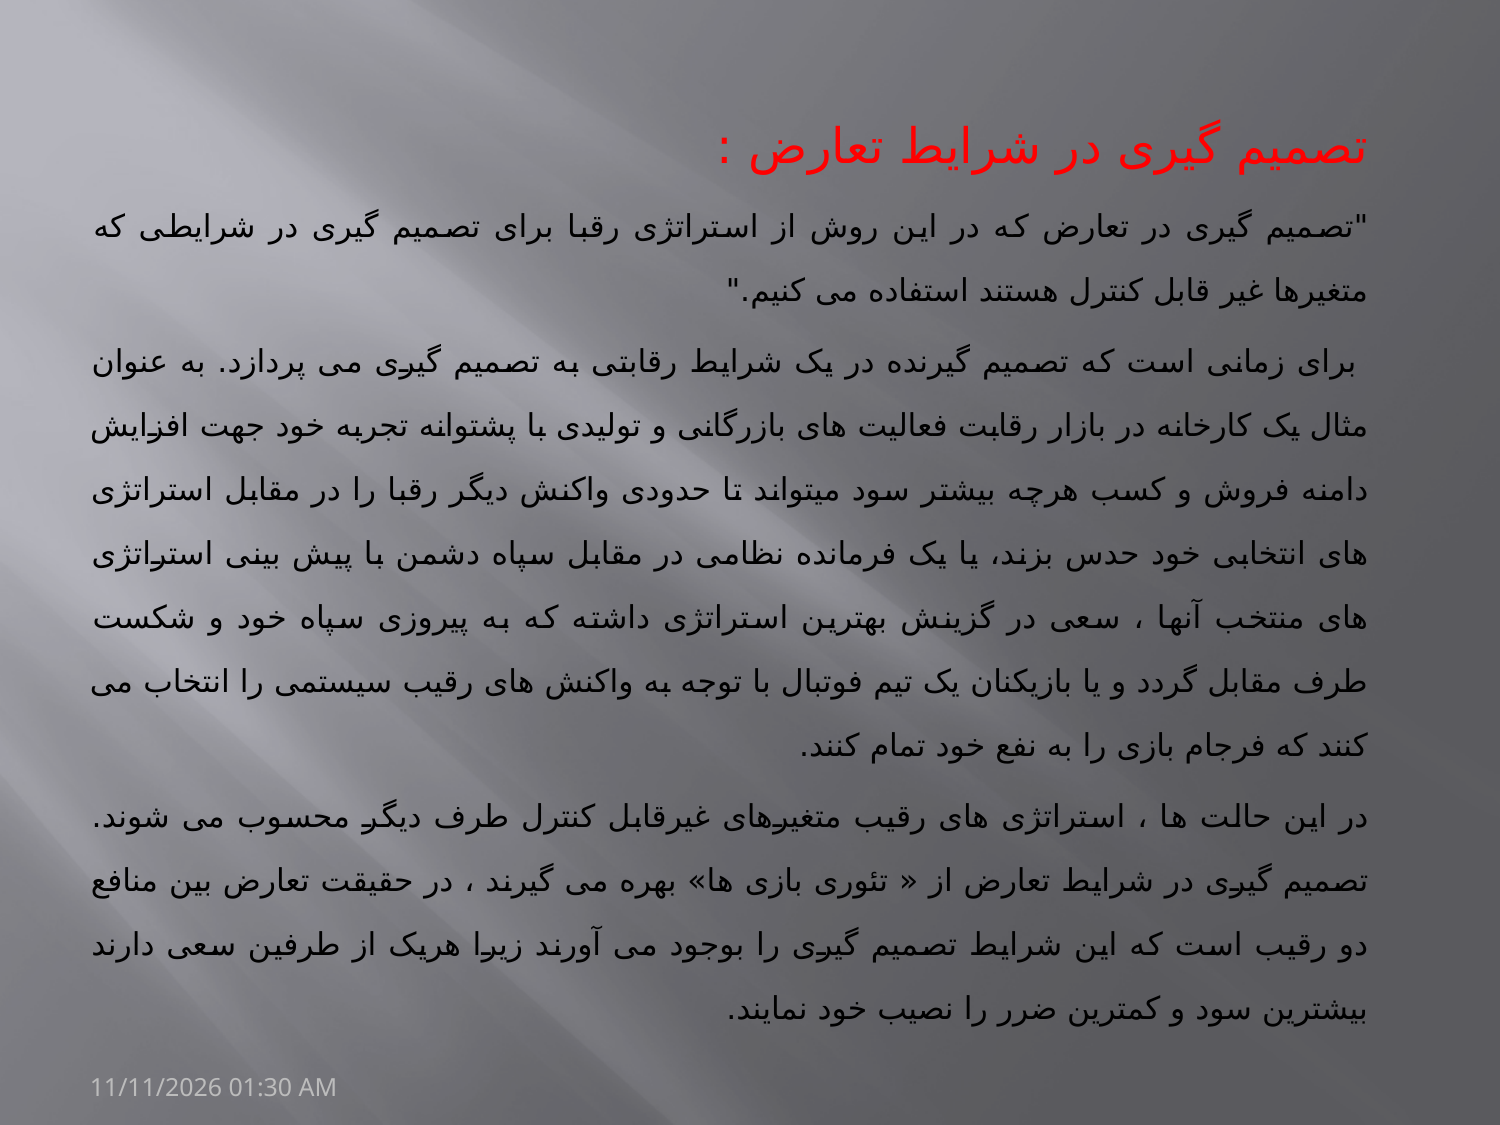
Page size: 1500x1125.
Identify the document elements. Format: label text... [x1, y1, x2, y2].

list تصمیم گیری در شرایط تعارض : "تصمیم گیری در تعارض که در این روش از استراتژی رقبا برای تصمیم گیری در شرایطی که متغیرها غیر قابل کنترل هستند استفاده می کنیم." برای زمانی است که تصمیم گیرنده در یک شرایط رقابتی به تصمیم گیری می پردازد. به عنوان مثال یک کارخانه در بازار رقابت فعالیت های بازرگانی و تولیدی با پشتوانه تجربه خود جهت افزایش دامنه فروش و کسب هرچه بیشتر سود میتواند تا حدودی واکنش دیگر رقبا را در مقابل استراتژی های انتخابی خود حدس بزند، یا یک فرمانده نظامی در مقابل سپاه دشمن با پیش بینی استراتژی های منتخب آنها ، سعی در گزینش بهترین استراتژی داشته که به پیروزی سپاه خود و شکست طرف مقابل گردد و یا بازیکنان یک تیم فوتبال با توجه به واکنش های رقیب سیستمی را انتخاب می کنند که فرجام بازی را به نفع خود تمام کنند. در این حالت ها ، استراتژی های رقیب متغیرهای غیرقابل کنترل طرف دیگر محسوب می شوند. تصمیم گیری در شرایط تعارض از « تئوری بازی ها» بهره می گیرند ، در حقیقت تعارض بین منافع دو رقیب است که این شرایط تصمیم گیری را بوجود می آورند زیرا هریک از طرفین سعی دارند بیشترین سود و کمترین ضرر را نصیب خود نمایند. [75, 66, 1459, 1071]
slide_number 20/مارس/1 [75, 1052, 425, 1113]
